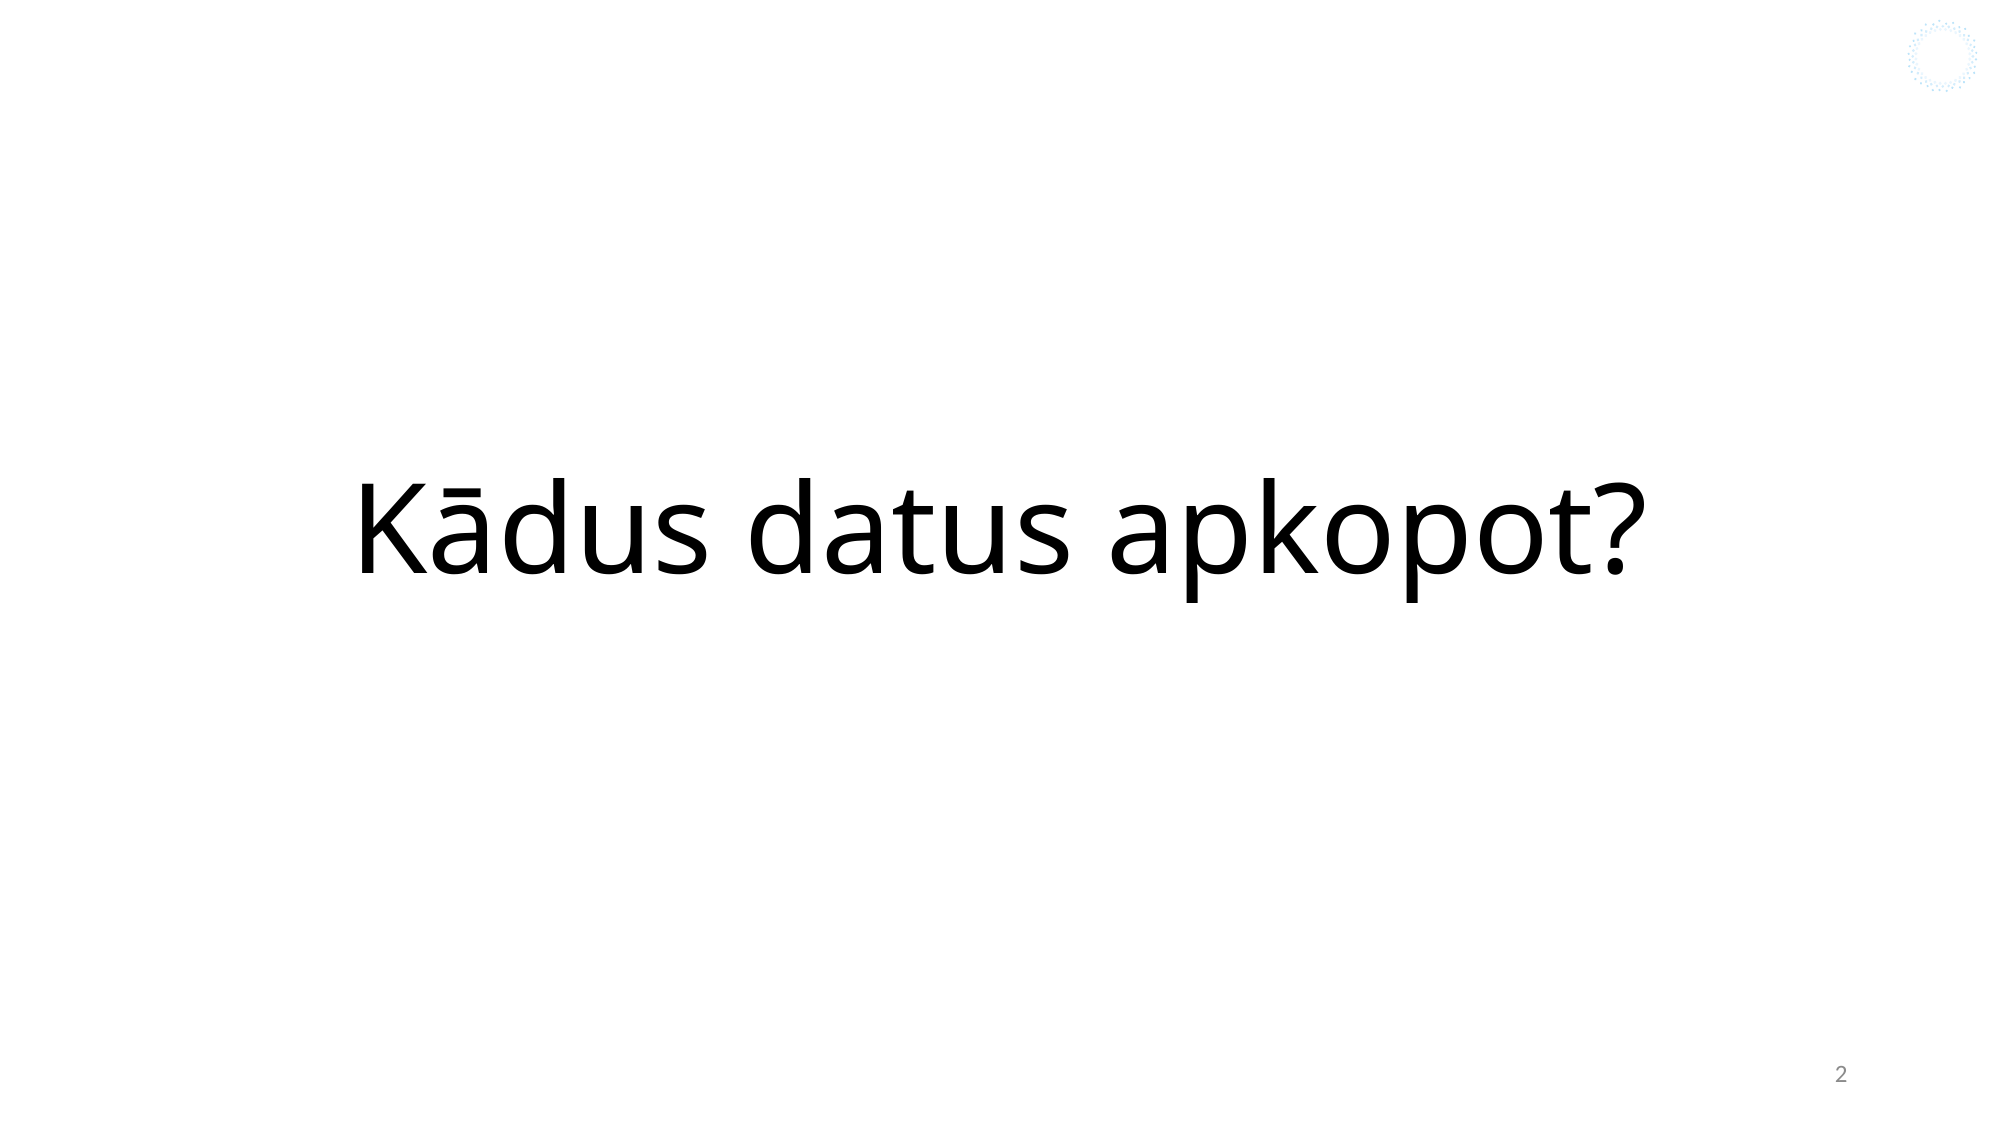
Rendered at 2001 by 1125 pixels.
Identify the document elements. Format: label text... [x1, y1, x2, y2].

list Kādus datus apkopot? [137, 457, 1863, 918]
slide_number 2 [1412, 1042, 1863, 1103]
